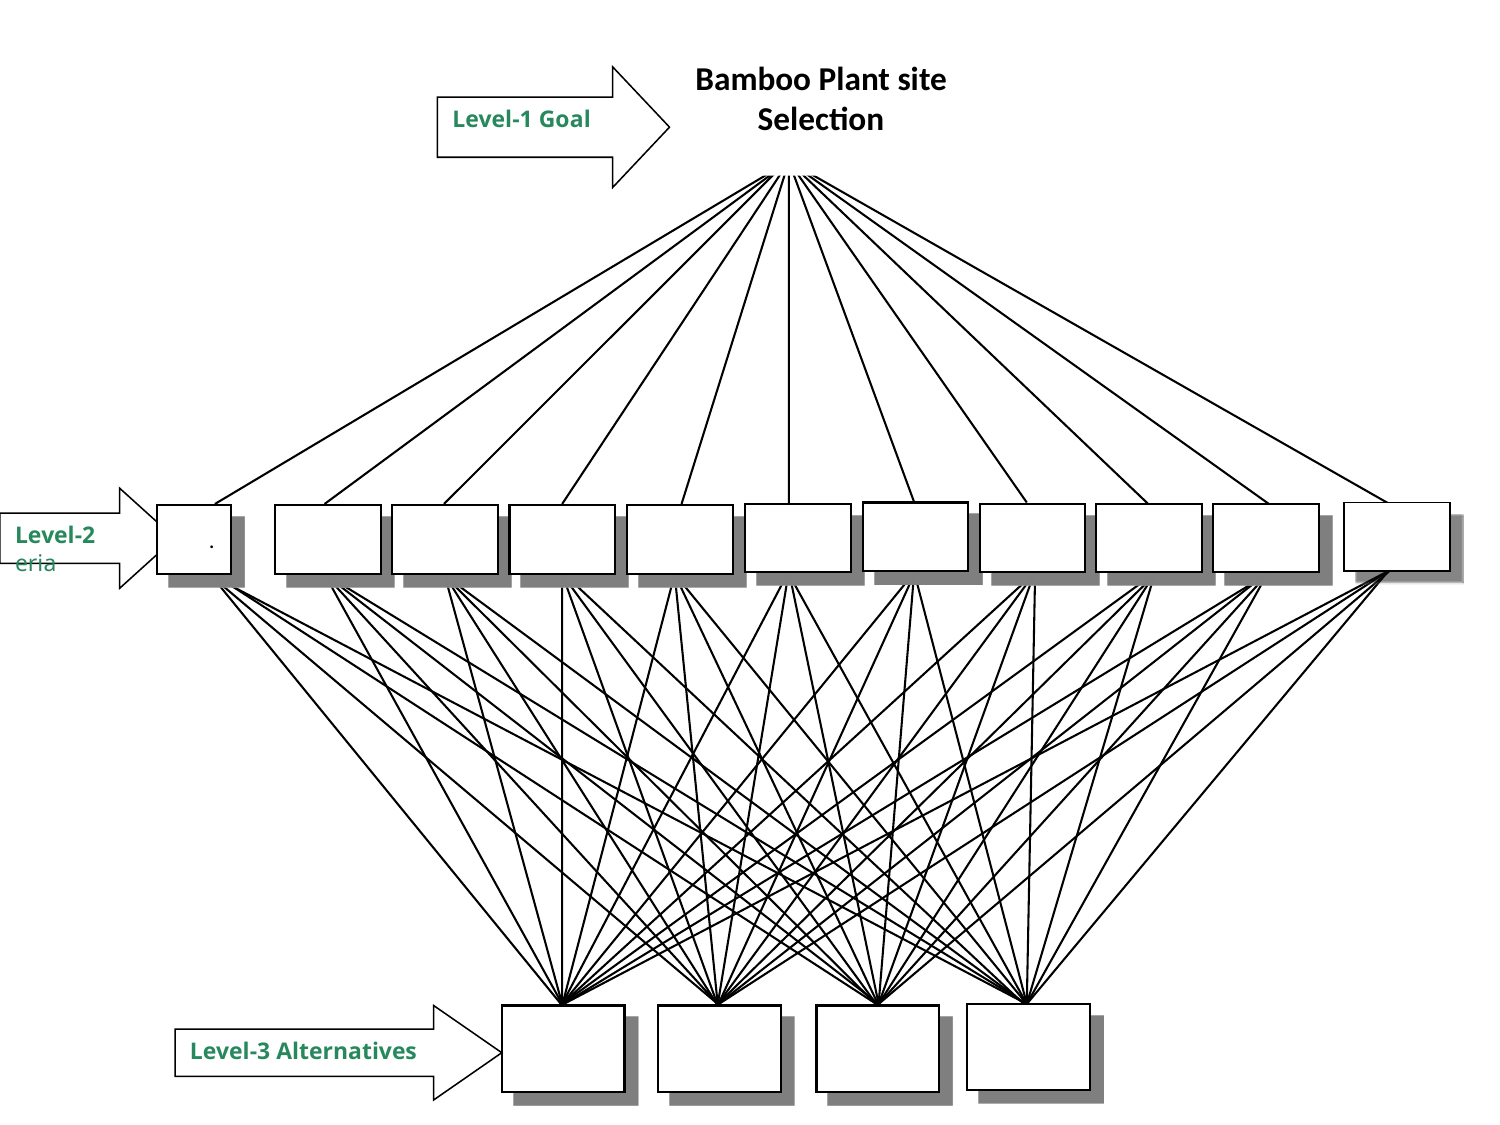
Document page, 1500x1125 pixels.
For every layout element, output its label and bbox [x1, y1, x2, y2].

text_box [0, 49, 1451, 1101]
